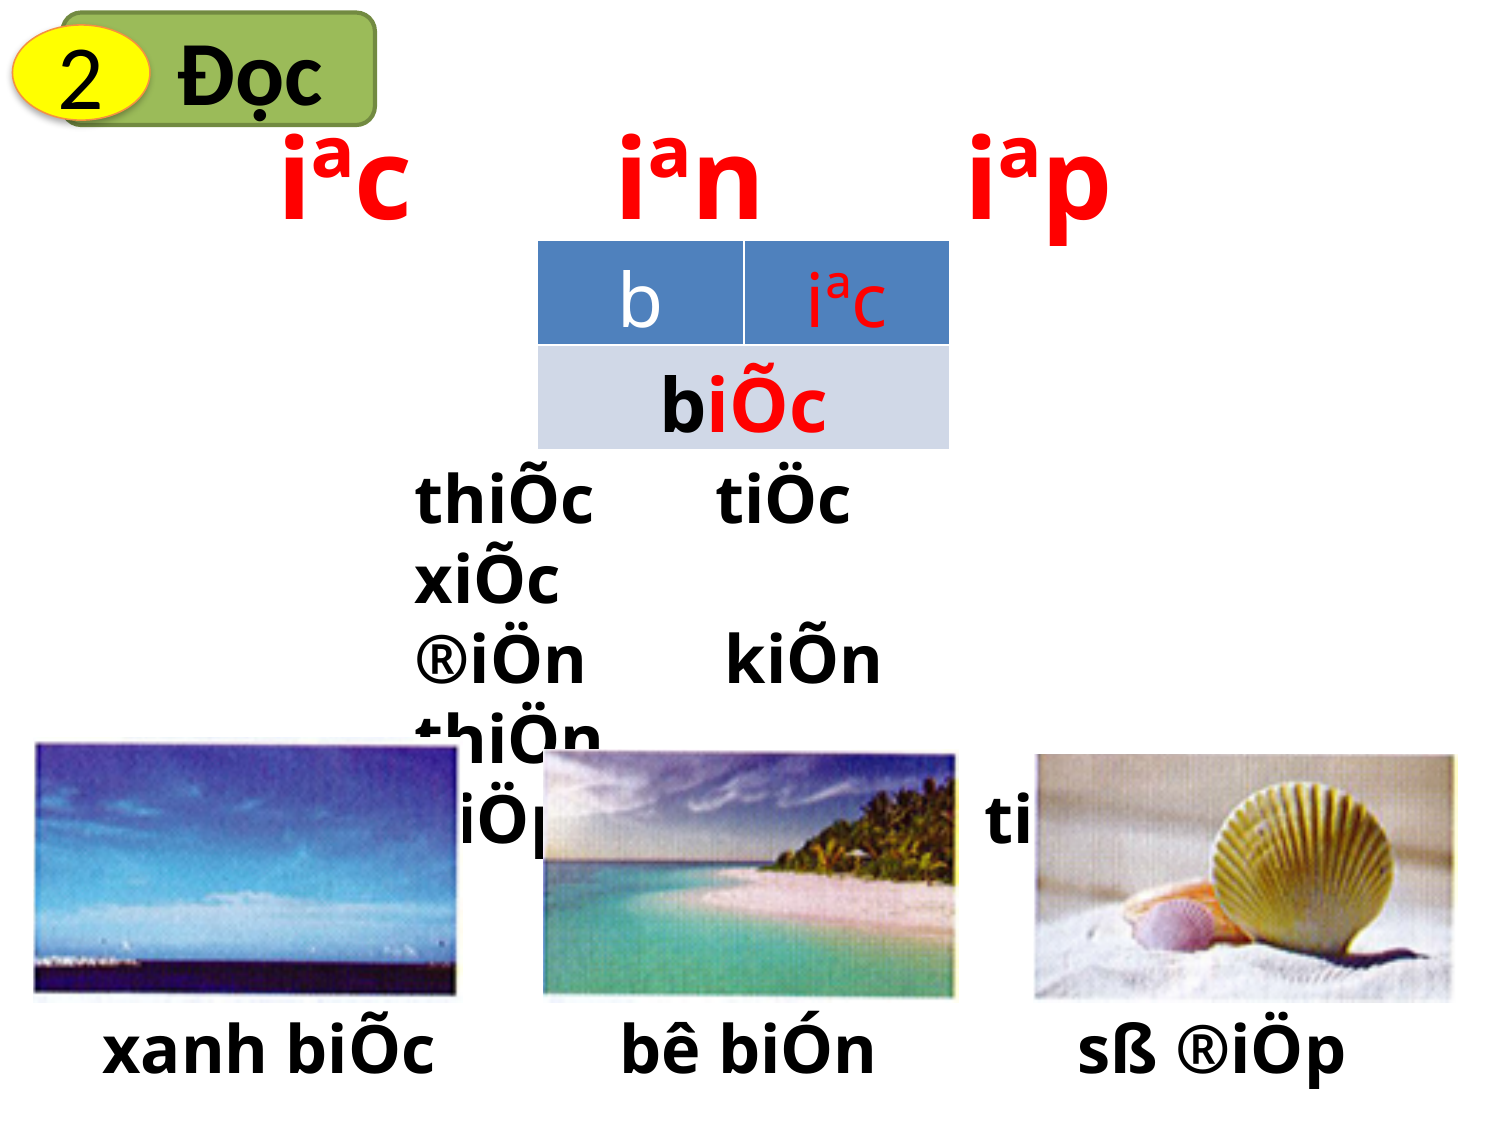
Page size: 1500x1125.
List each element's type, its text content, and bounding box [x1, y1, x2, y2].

picture [1033, 754, 1458, 1003]
text_box sß ®iÖp [1062, 1011, 1375, 1095]
table_header iªc [745, 241, 949, 344]
text_box 2 [11, 24, 151, 121]
table_cell biÕc [538, 346, 949, 449]
text_box xanh biÕc [87, 999, 575, 1095]
text_box Đọc [61, 10, 378, 128]
picture [543, 749, 959, 1003]
picture [33, 737, 463, 1003]
text_box iªc [262, 99, 525, 250]
table_header b [538, 241, 743, 344]
text_box iªp [950, 99, 1213, 250]
text_box iªn [600, 99, 863, 239]
text_box bê biÓn [604, 1011, 918, 1095]
text_box thiÕc tiÖc xiÕc ®iÖn kiÕn thiÖn diÖp thiÕp tiÖp [399, 449, 1150, 865]
